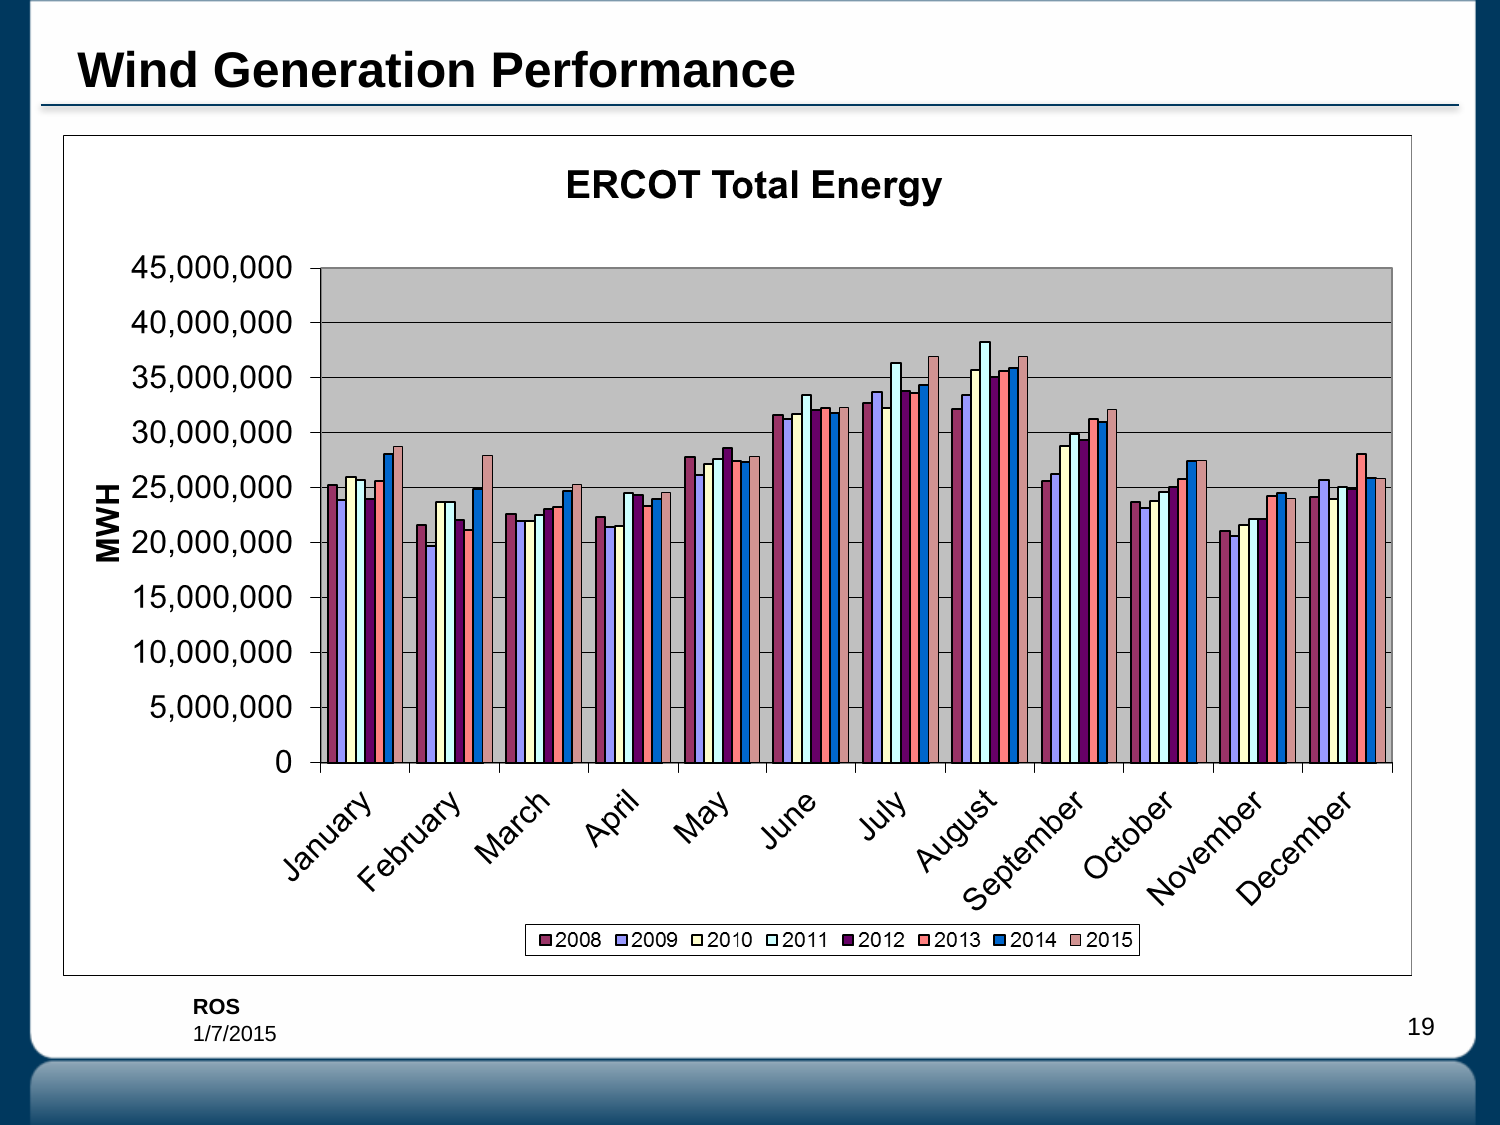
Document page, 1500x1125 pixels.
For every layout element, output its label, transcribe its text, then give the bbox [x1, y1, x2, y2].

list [62, 135, 1412, 976]
picture [0, 0, 1500, 1125]
title Wind Generation Performance [62, 29, 1450, 106]
